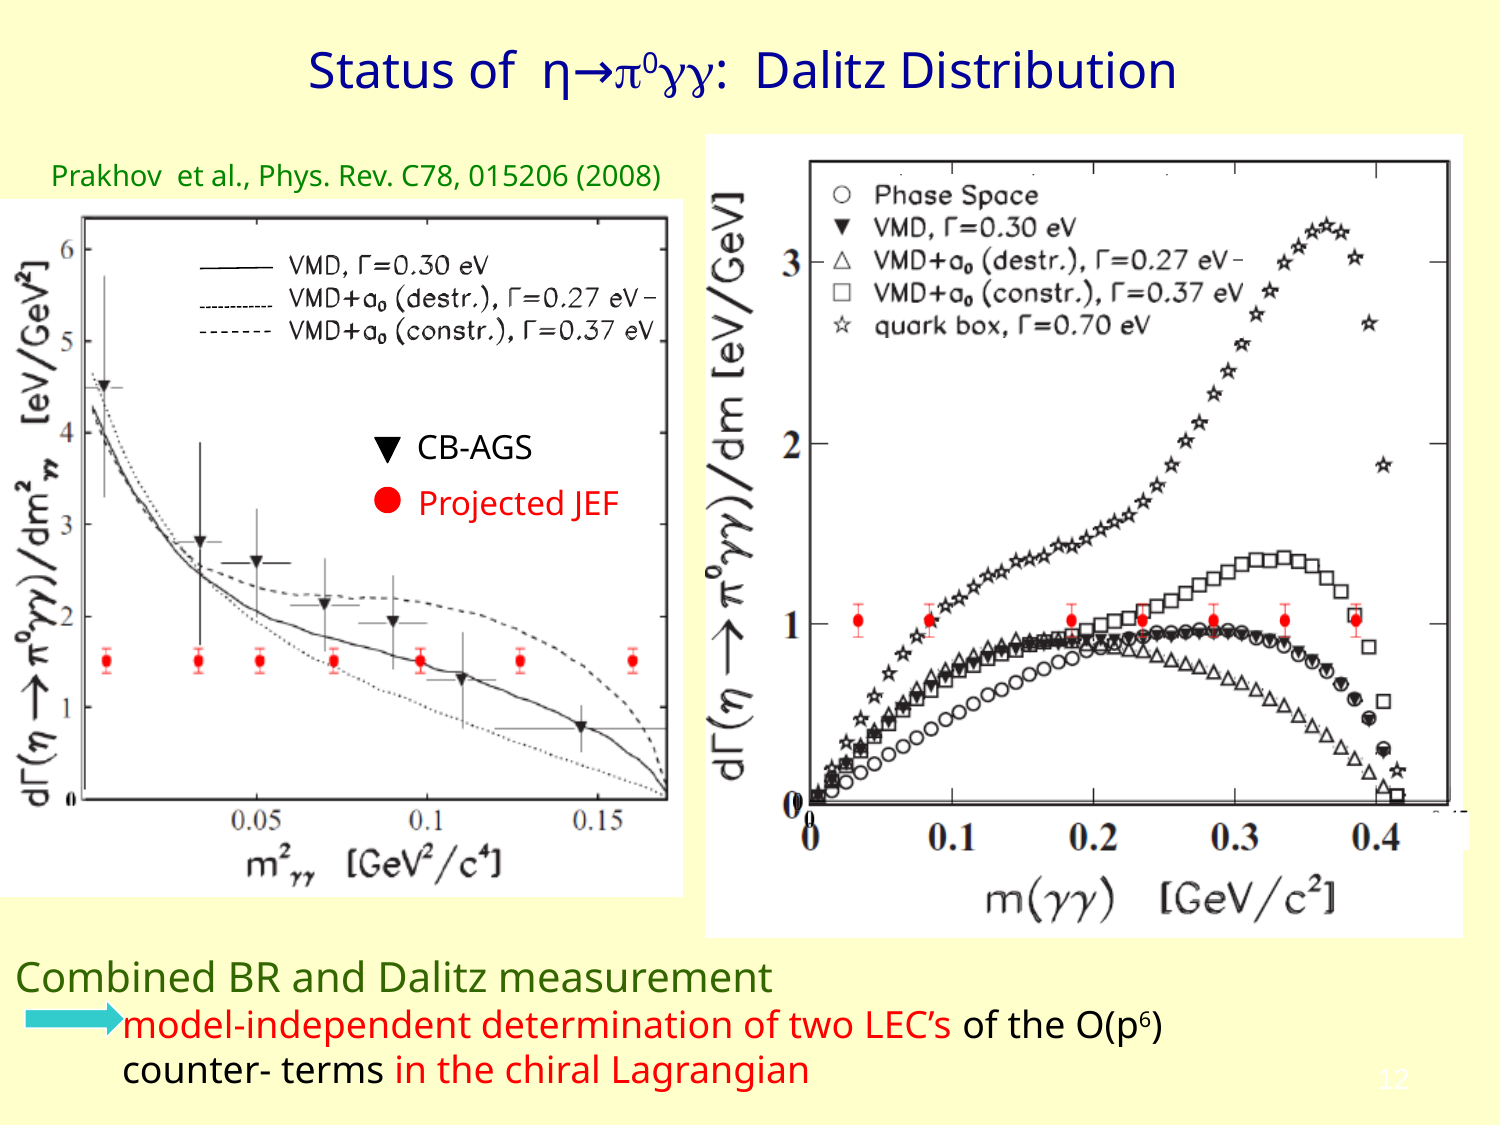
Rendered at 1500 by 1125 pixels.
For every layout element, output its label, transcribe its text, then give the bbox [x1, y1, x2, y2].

text_box [24, 999, 125, 1038]
picture [704, 24, 1494, 938]
picture [0, 199, 683, 898]
slide_number 12 [1074, 1024, 1426, 1103]
text_box Prakhov et al., Phys. Rev. C78, 015206 (2008) [24, 149, 688, 200]
text_box Status of η→0: Dalitz Distribution [50, 12, 1438, 125]
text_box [199, 303, 273, 311]
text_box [199, 328, 273, 336]
text_box Combined BR and Dalitz measurement model-independent determination of two LEC’s of the O(p6) counter- terms in the chiral Lagrangian [0, 943, 1388, 1099]
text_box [199, 264, 273, 272]
